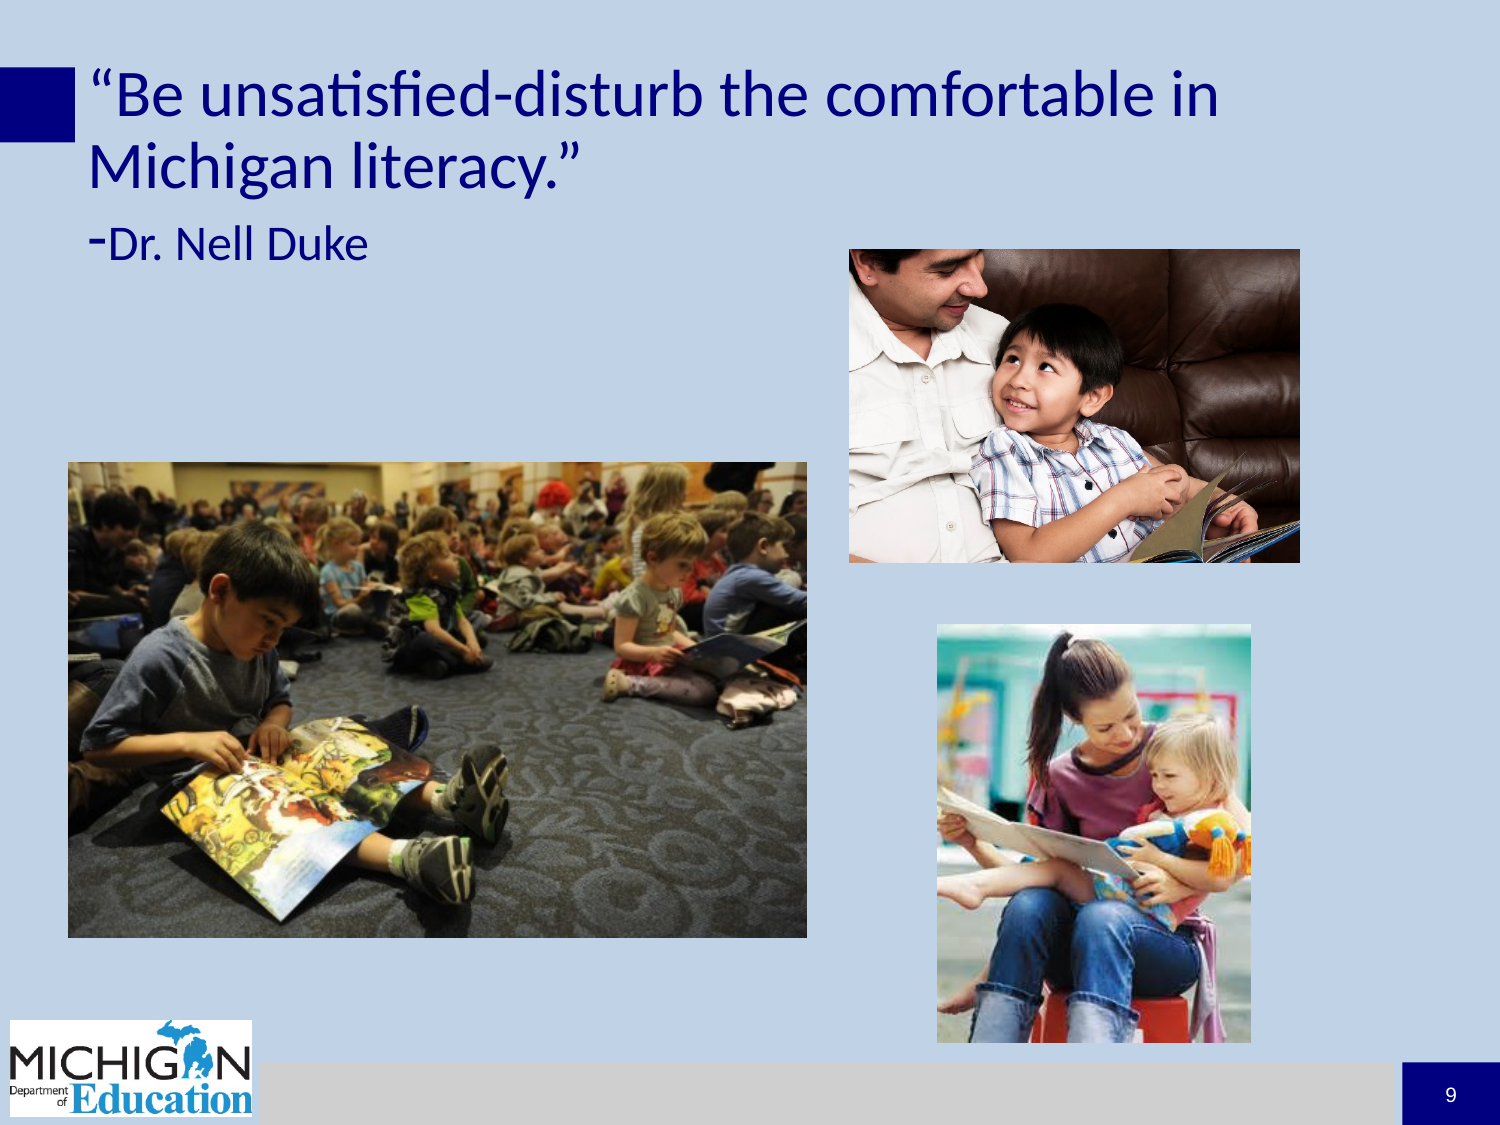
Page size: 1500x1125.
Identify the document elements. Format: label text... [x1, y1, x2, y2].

picture [68, 462, 807, 938]
title “Be unsatisfied-disturb the comfortable in Michigan literacy.” -Dr. Nell Duke [87, 173, 1396, 274]
picture [10, 1020, 252, 1117]
picture [937, 624, 1251, 1043]
picture [849, 249, 1301, 564]
